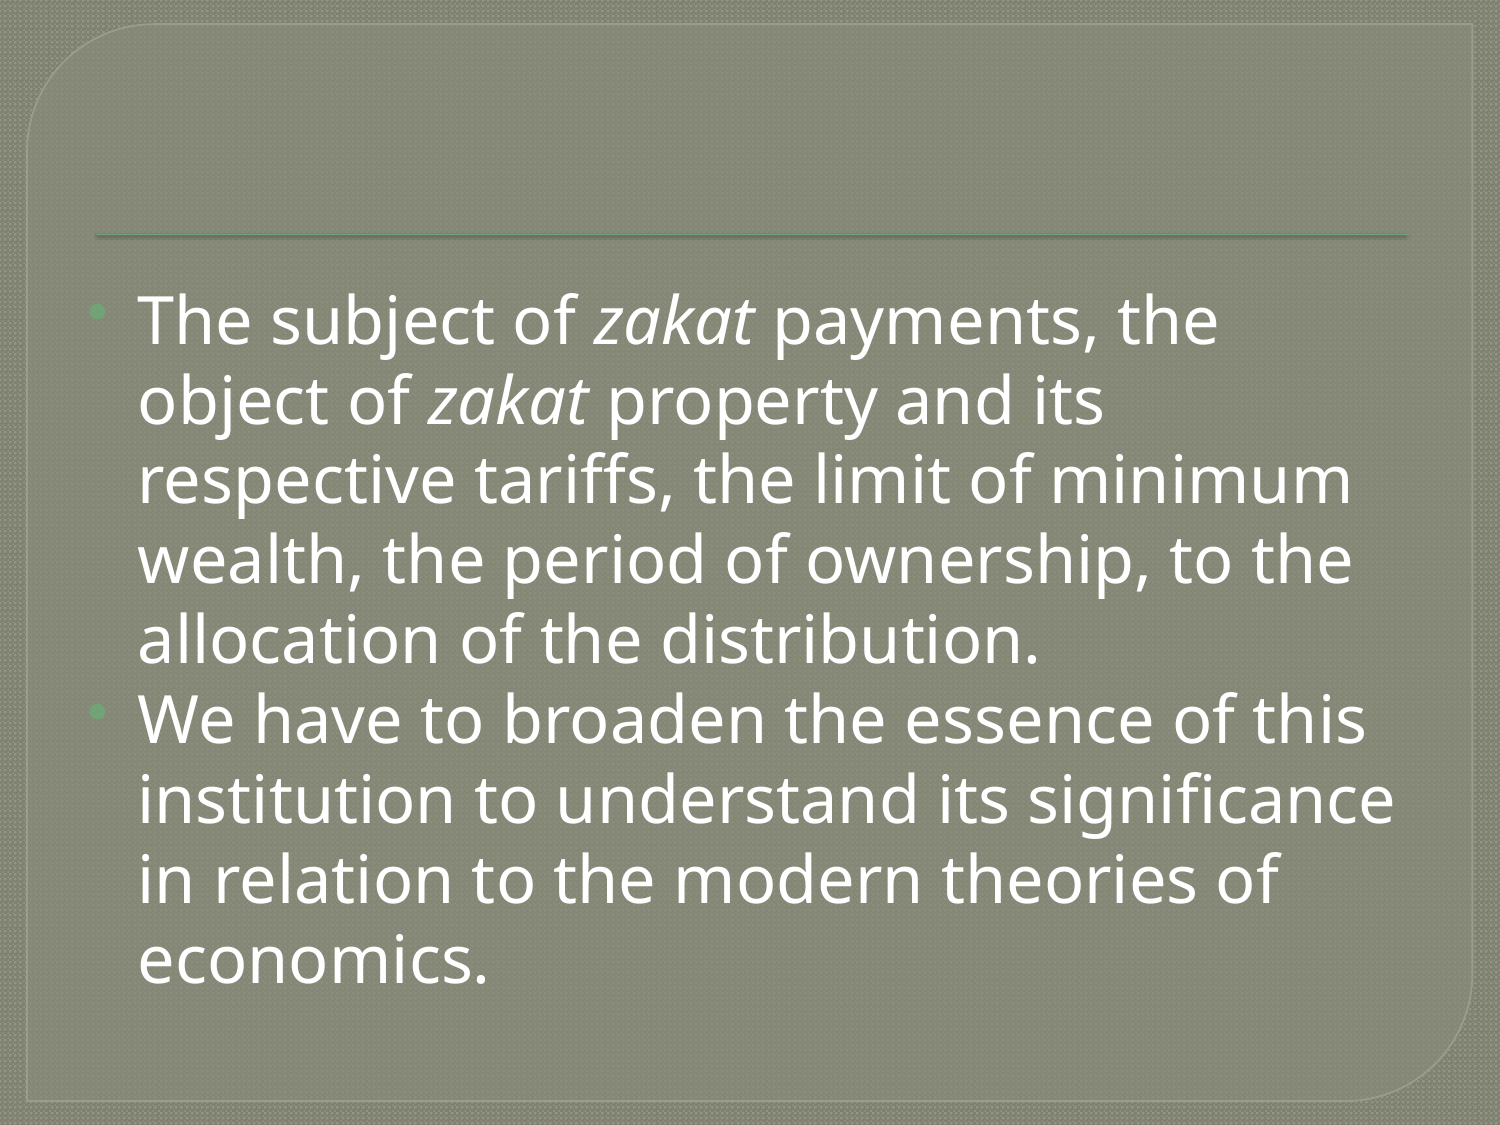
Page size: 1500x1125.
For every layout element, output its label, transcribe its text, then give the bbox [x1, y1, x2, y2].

list The subject of zakat payments, the object of zakat property and its respective tariffs, the limit of minimum wealth, the period of ownership, to the allocation of the distribution. We have to broaden the essence of this institution to understand its significance in relation to the modern theories of economics. [75, 270, 1425, 1013]
